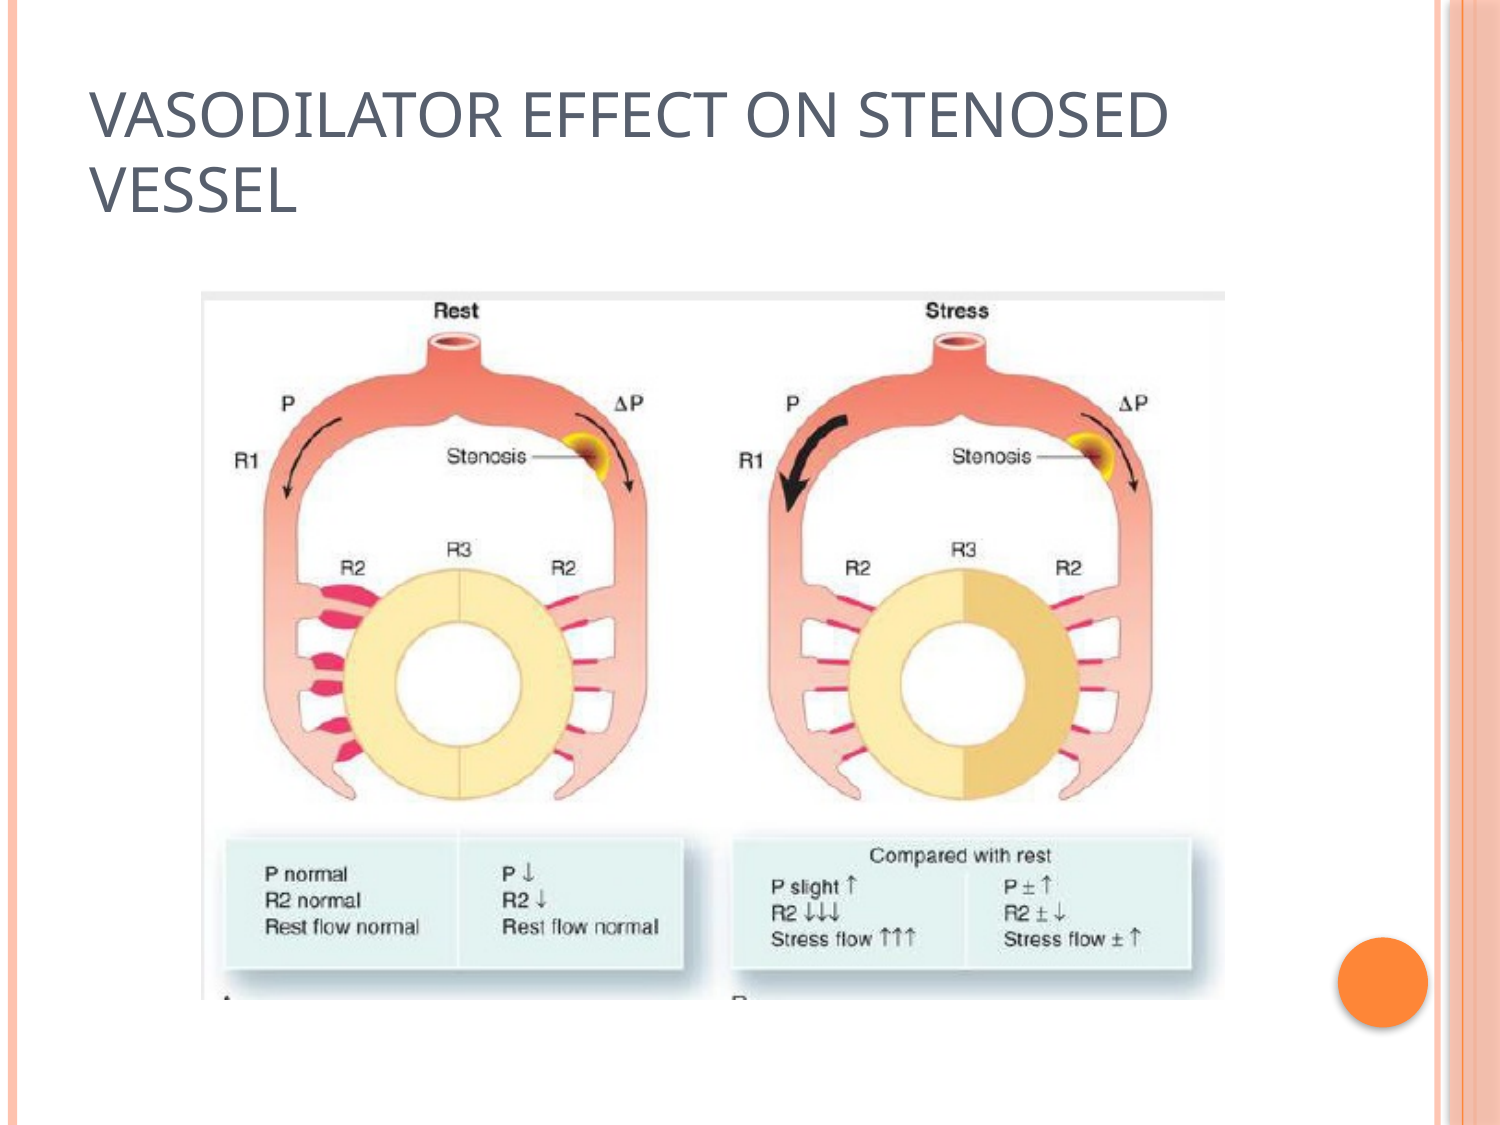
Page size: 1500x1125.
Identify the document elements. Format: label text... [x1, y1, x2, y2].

title Vasodilator effect on stenosed vessel [75, 45, 1300, 233]
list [201, 287, 1226, 1001]
